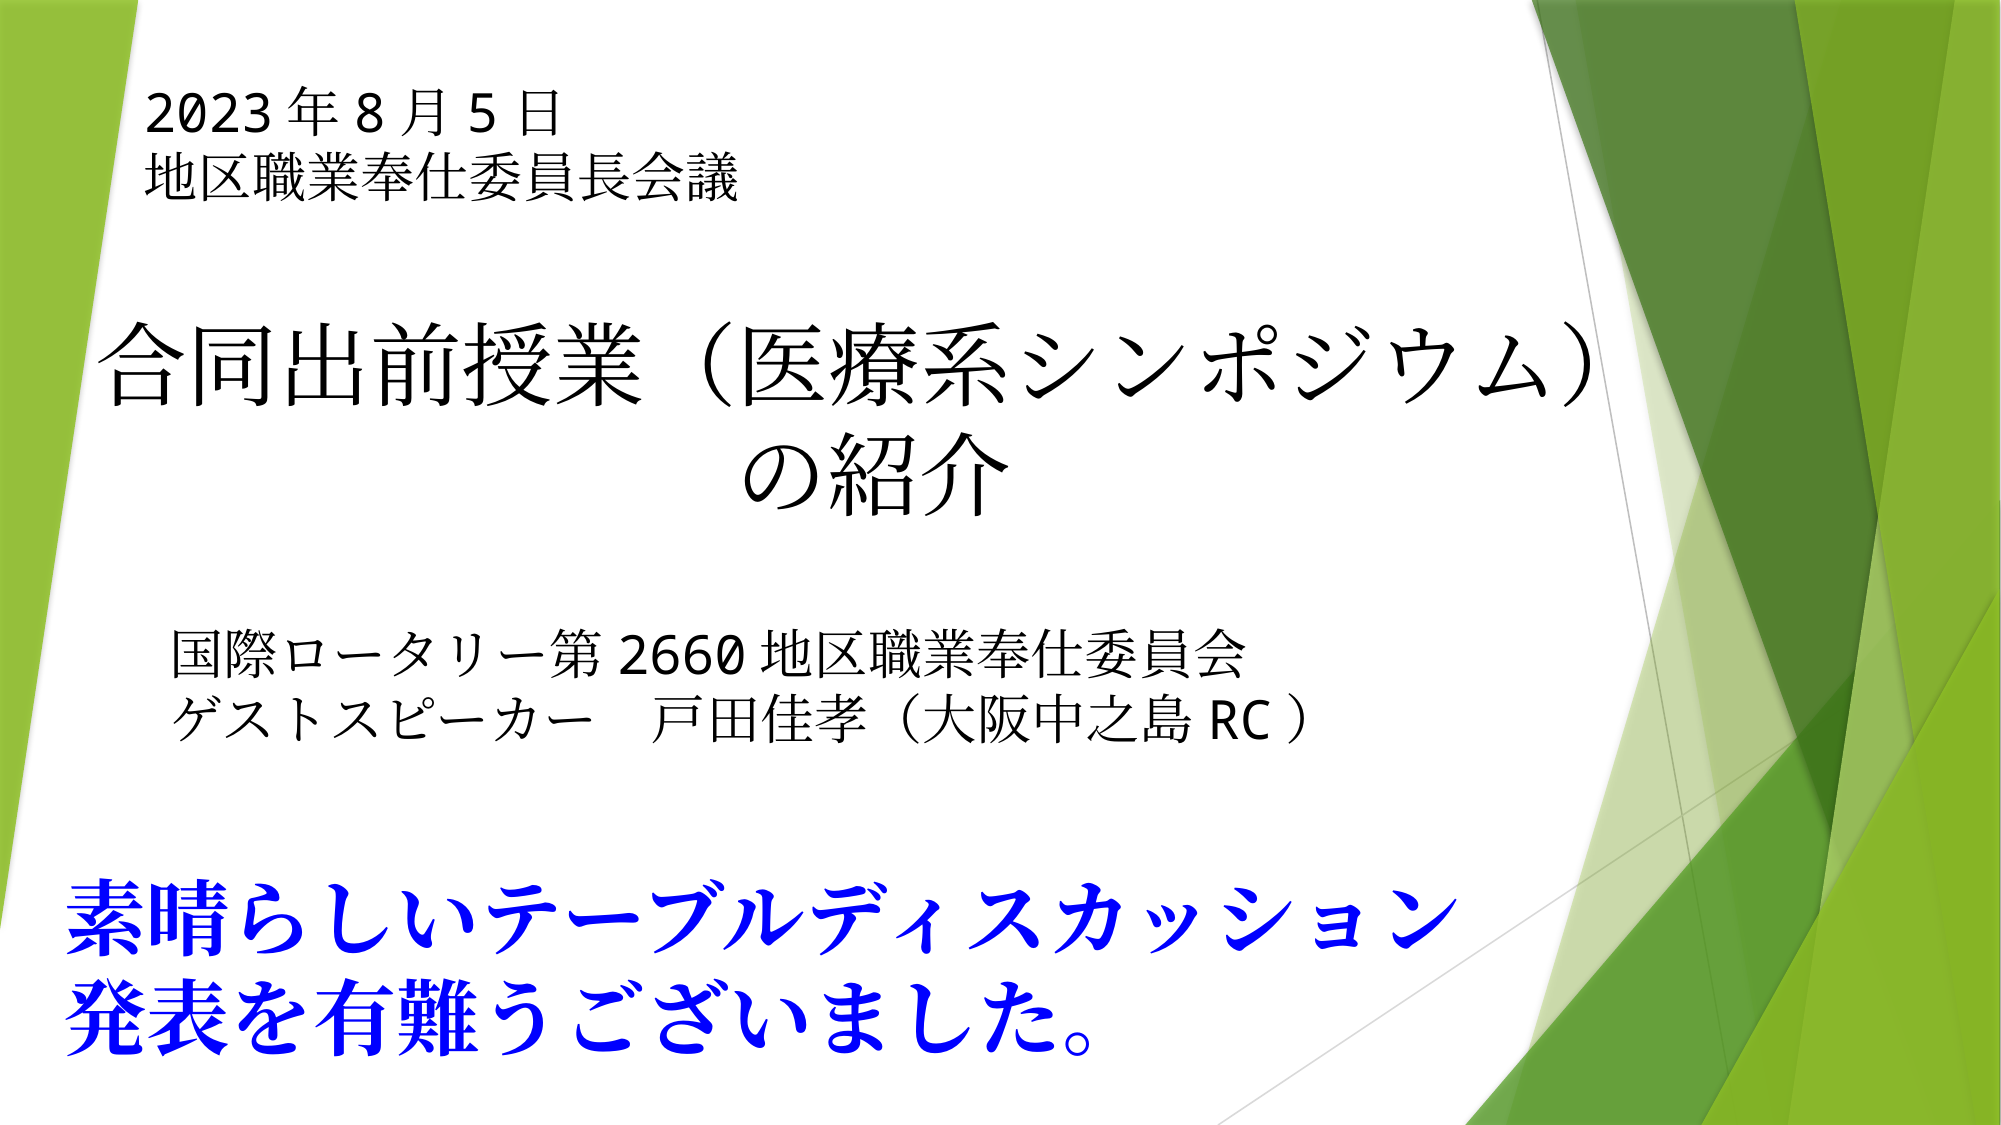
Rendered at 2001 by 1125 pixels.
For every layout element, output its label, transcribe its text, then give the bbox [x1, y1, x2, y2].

title 合同出前授業（医療系シンポジウム）の紹介 [60, 350, 1687, 536]
text_box 国際ロータリー第2660地区職業奉仕委員会 ゲストスピーカー 戸田佳孝（大阪中之島RC） [155, 612, 1355, 758]
text_box 素晴らしいテーブルディスカッション 発表を有難うございました。 [48, 858, 1477, 1074]
text_box 2023年8月5日 地区職業奉仕委員長会議 [128, 70, 756, 216]
